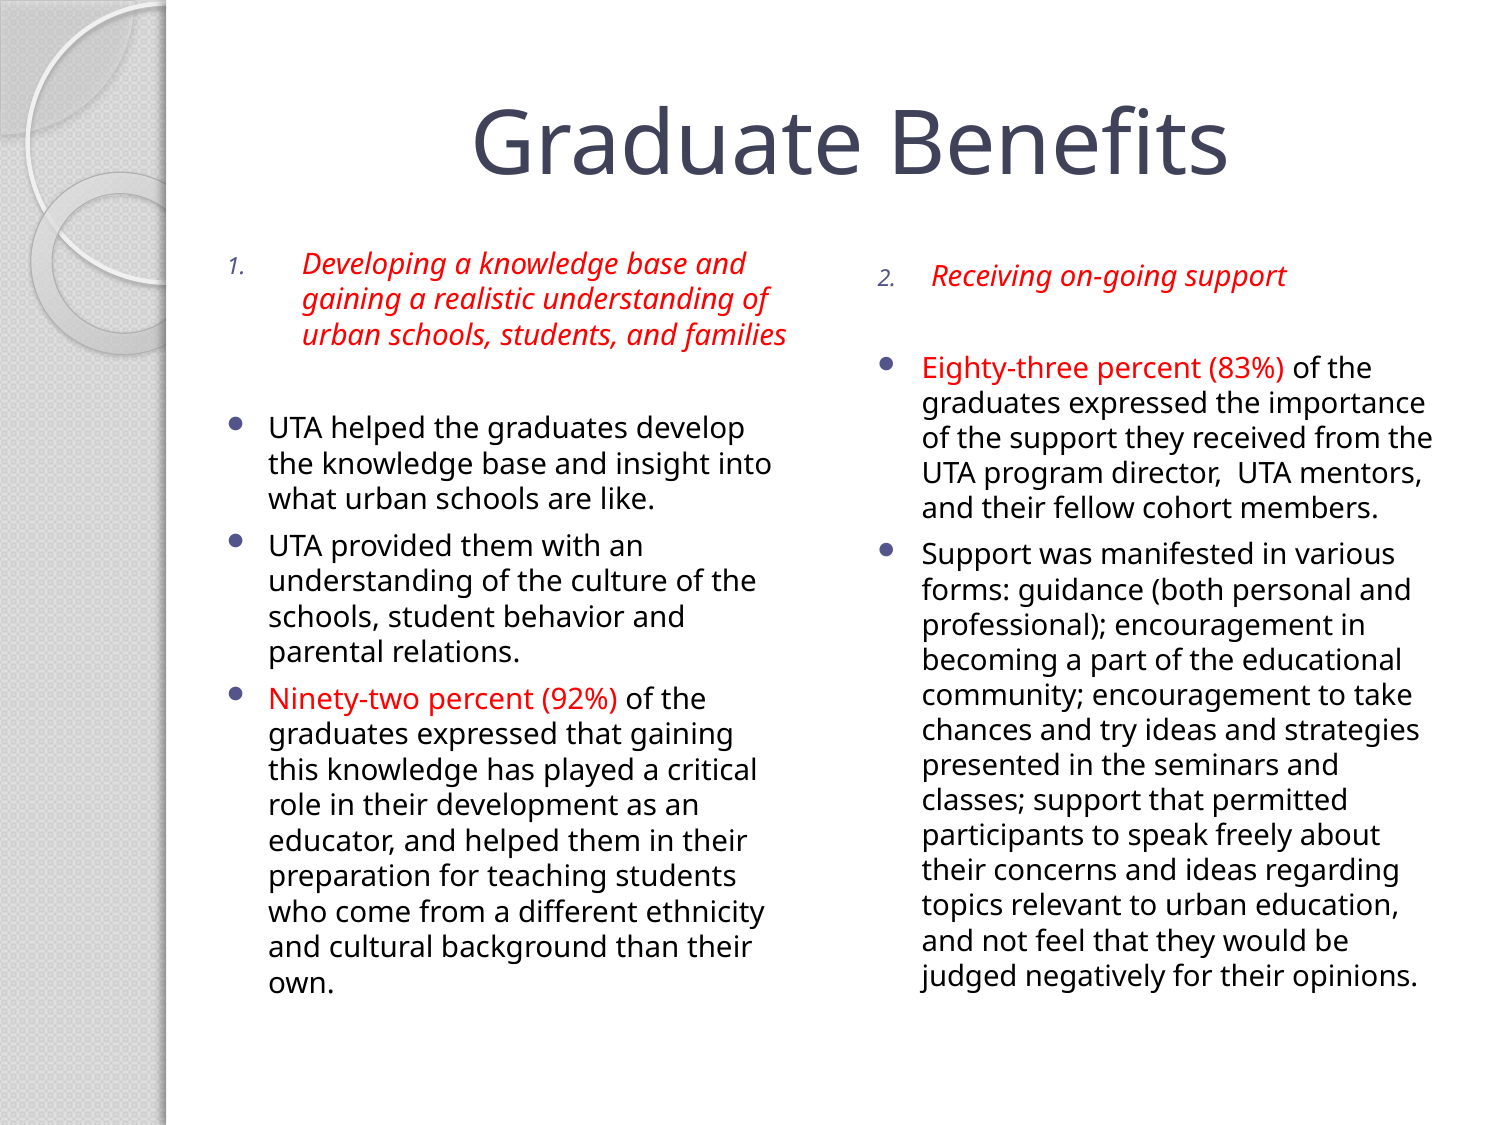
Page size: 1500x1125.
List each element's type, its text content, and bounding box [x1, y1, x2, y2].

text_box Receiving on-going support Eighty-three percent (83%) of the graduates expressed the importance of the support they received from the UTA program director, UTA mentors, and their fellow cohort members. Support was manifested in various forms: guidance (both personal and professional); encouragement in becoming a part of the educational community; encouragement to take chances and try ideas and strategies presented in the seminars and classes; support that permitted participants to speak freely about their concerns and ideas regarding topics relevant to urban education, and not feel that they would be judged negatively for their opinions. [849, 249, 1452, 1038]
title Graduate Benefits [235, 45, 1466, 233]
list Developing a knowledge base and gaining a realistic understanding of urban schools, students, and families UTA helped the graduates develop the knowledge base and insight into what urban schools are like. UTA provided them with an understanding of the culture of the schools, student behavior and parental relations. Ninety-two percent (92%) of the graduates expressed that gaining this knowledge has played a critical role in their development as an educator, and helped them in their preparation for teaching students who come from a different ethnicity and cultural background than their own. [200, 237, 802, 1025]
